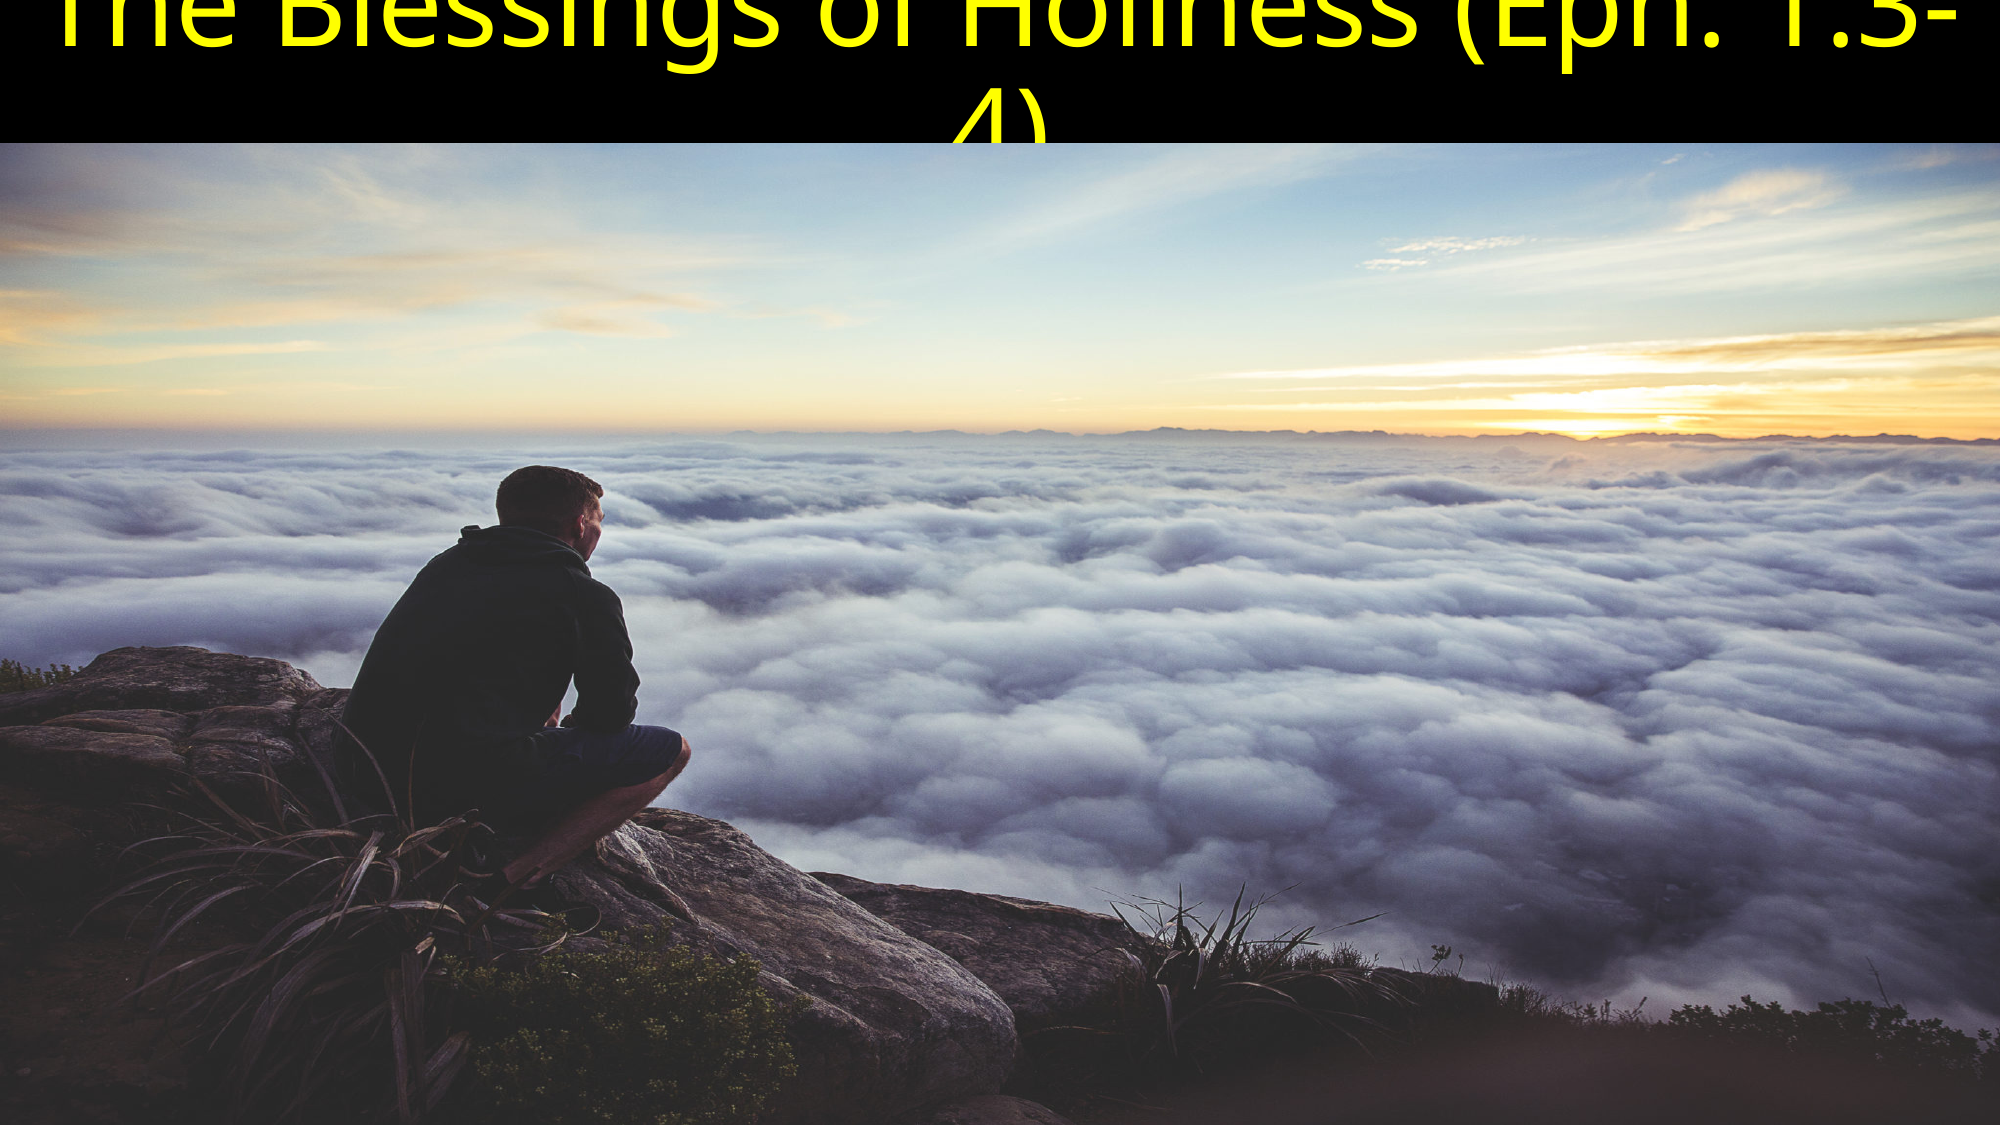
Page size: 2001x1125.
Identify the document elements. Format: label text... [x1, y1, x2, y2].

picture [0, 143, 2000, 1125]
title The Blessings of Holiness (Eph. 1:3-4) [0, 0, 2000, 143]
